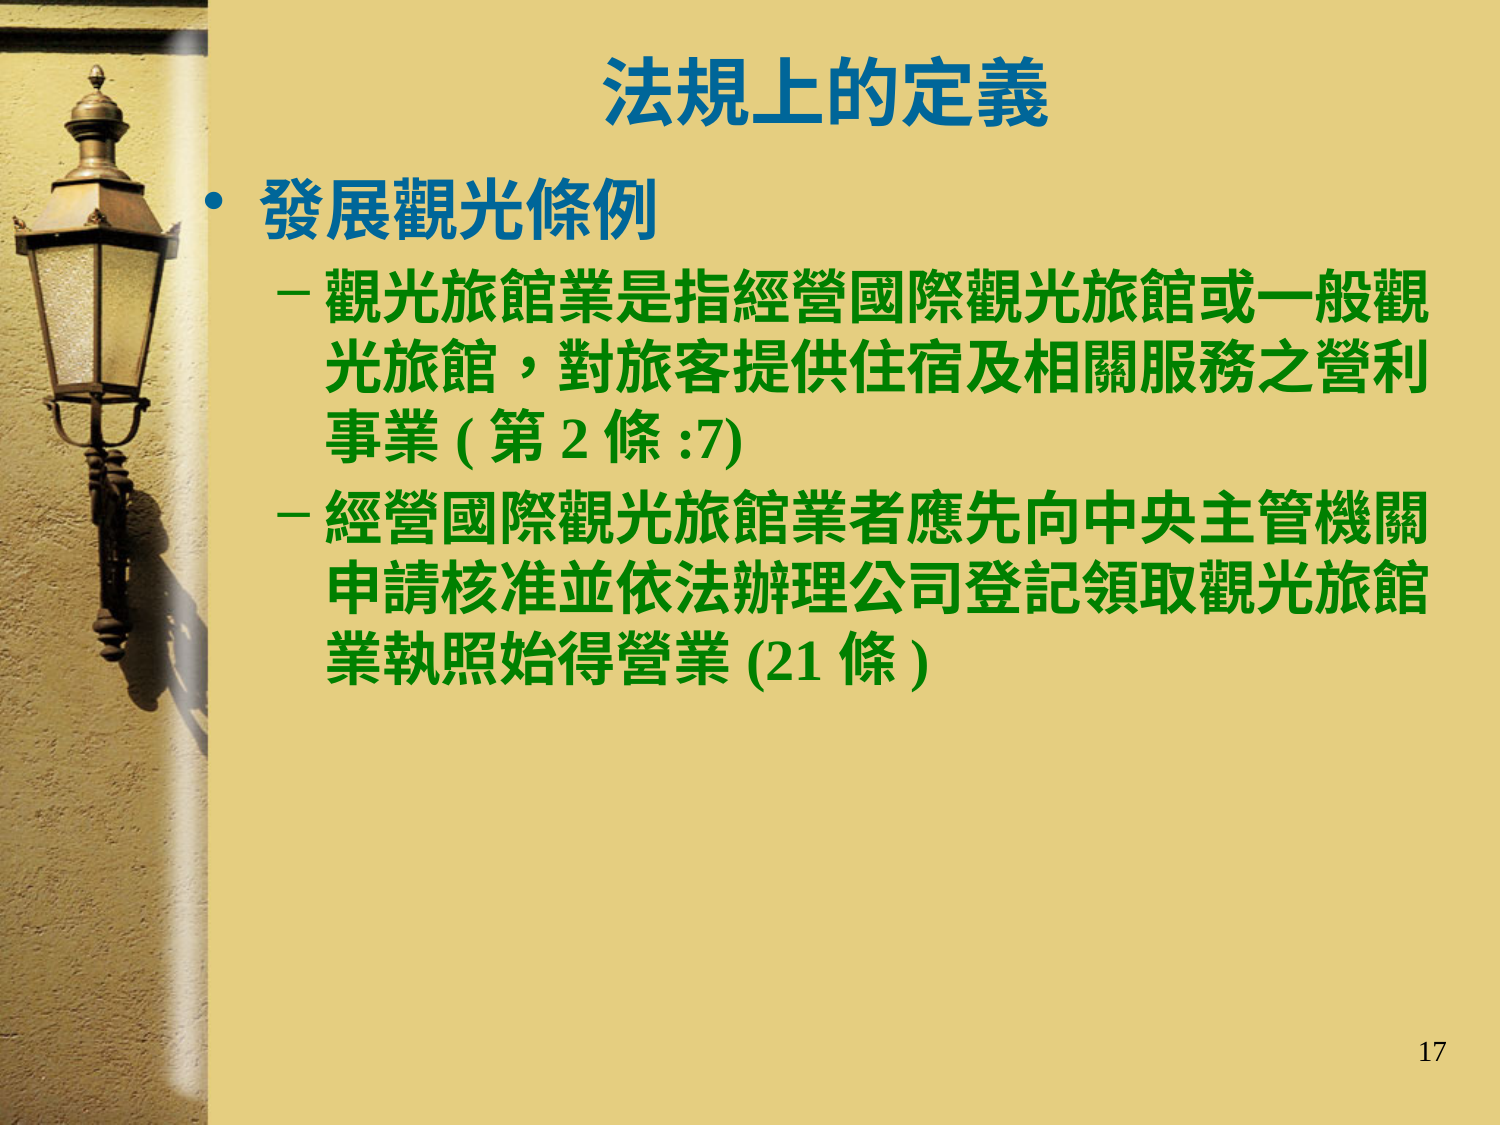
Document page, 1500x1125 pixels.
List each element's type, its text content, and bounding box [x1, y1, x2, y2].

slide_number 17 [1149, 1025, 1463, 1100]
title 法規上的定義 [187, 42, 1463, 138]
picture [0, 0, 1500, 1125]
list 發展觀光條例 觀光旅館業是指經營國際觀光旅館或一般觀光旅館，對旅客提供住宿及相關服務之營利事業(第2條:7) 經營國際觀光旅館業者應先向中央主管機關申請核准並依法辦理公司登記領取觀光旅館業執照始得營業(21條) [187, 160, 1463, 1000]
